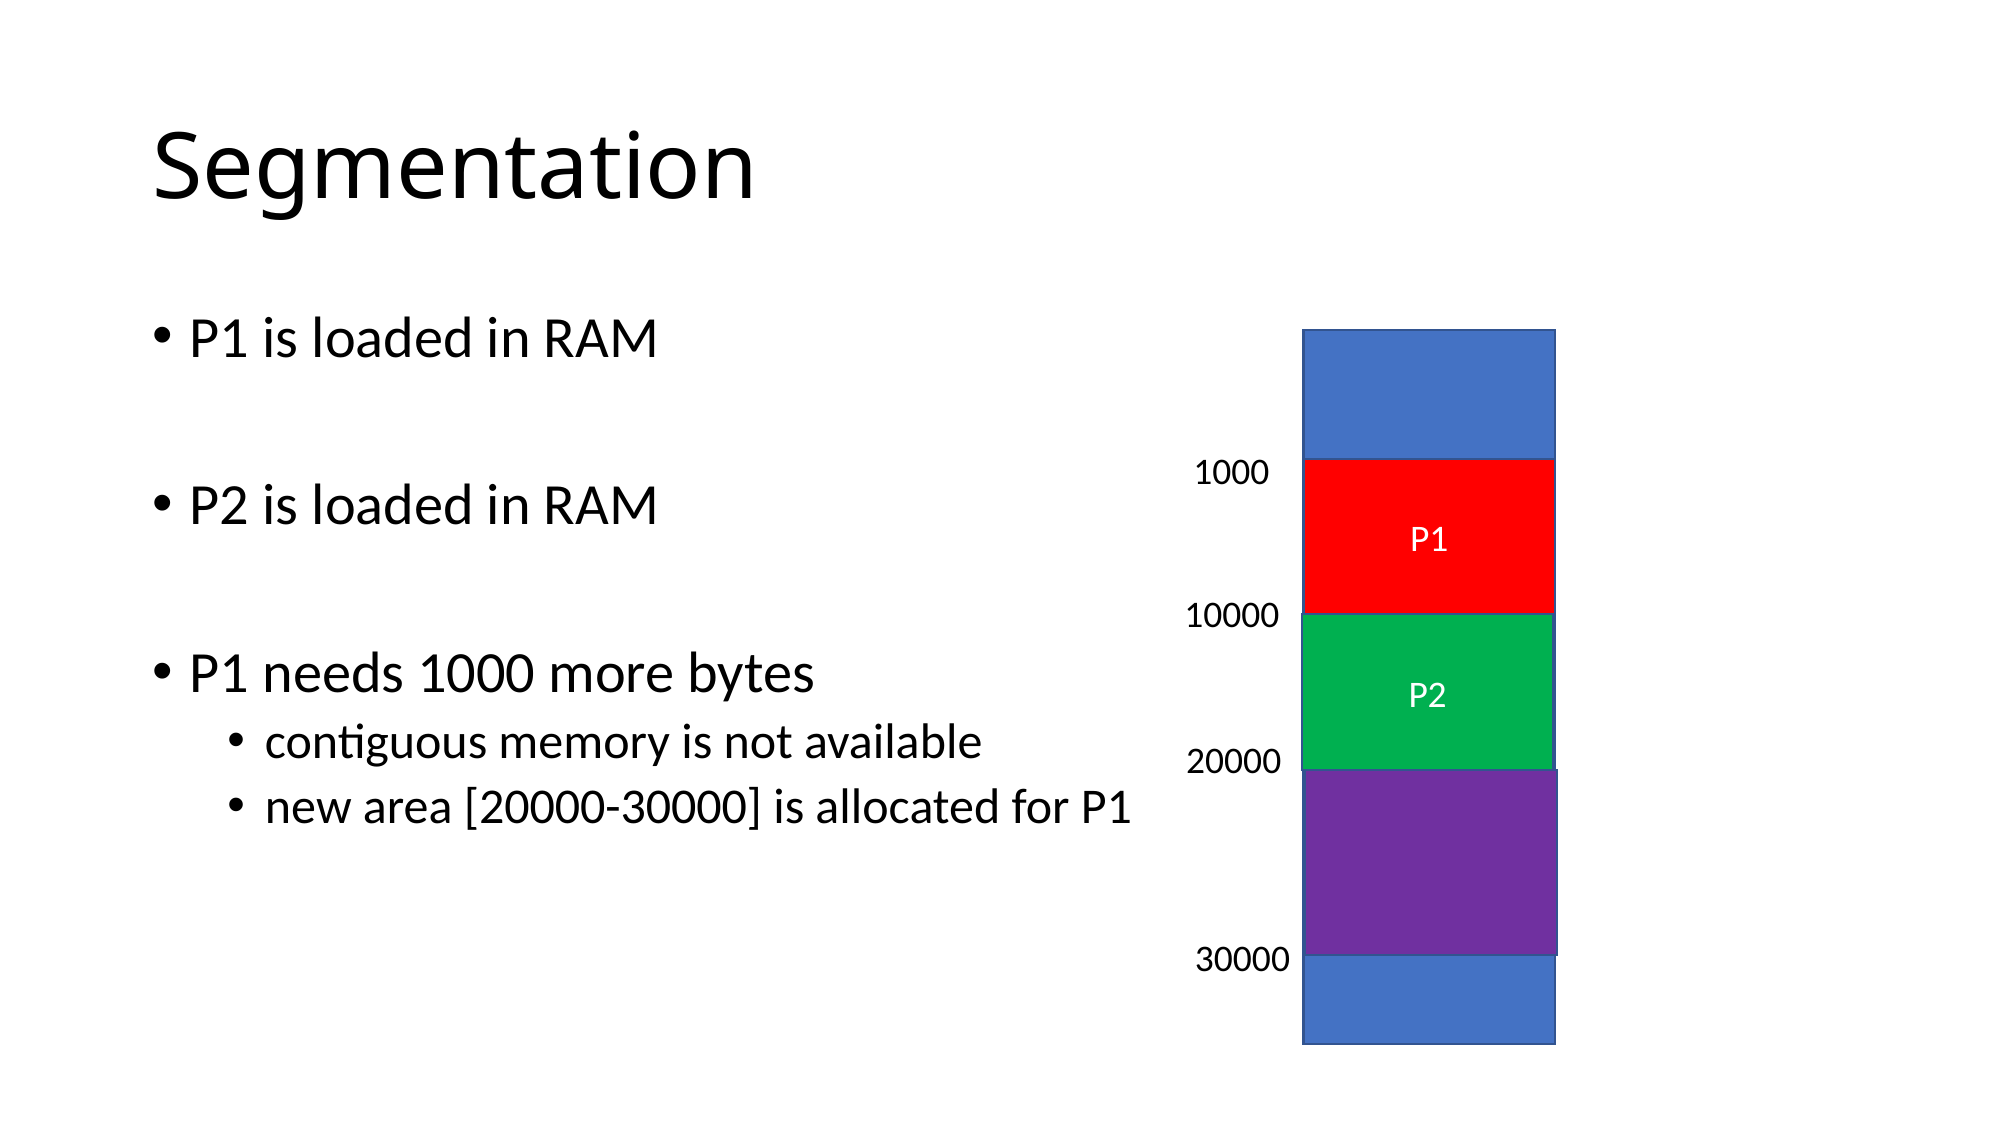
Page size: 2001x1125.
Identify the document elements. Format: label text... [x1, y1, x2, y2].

text_box P2 [1301, 613, 1555, 769]
text_box 1000 [1178, 439, 1350, 499]
text_box 10000 [1169, 582, 1342, 642]
list P1 is loaded in RAM P2 is loaded in RAM P1 needs 1000 more bytes contiguous memory is not available new area [20000-30000] is allocated for P1 [137, 299, 1863, 1014]
text_box P1 [1302, 458, 1556, 615]
text_box [1304, 769, 1558, 956]
text_box 20000 [1171, 728, 1343, 789]
text_box [1302, 956, 1556, 1045]
text_box [1302, 329, 1556, 458]
text_box 30000 [1180, 926, 1352, 987]
title Segmentation [137, 59, 1863, 278]
